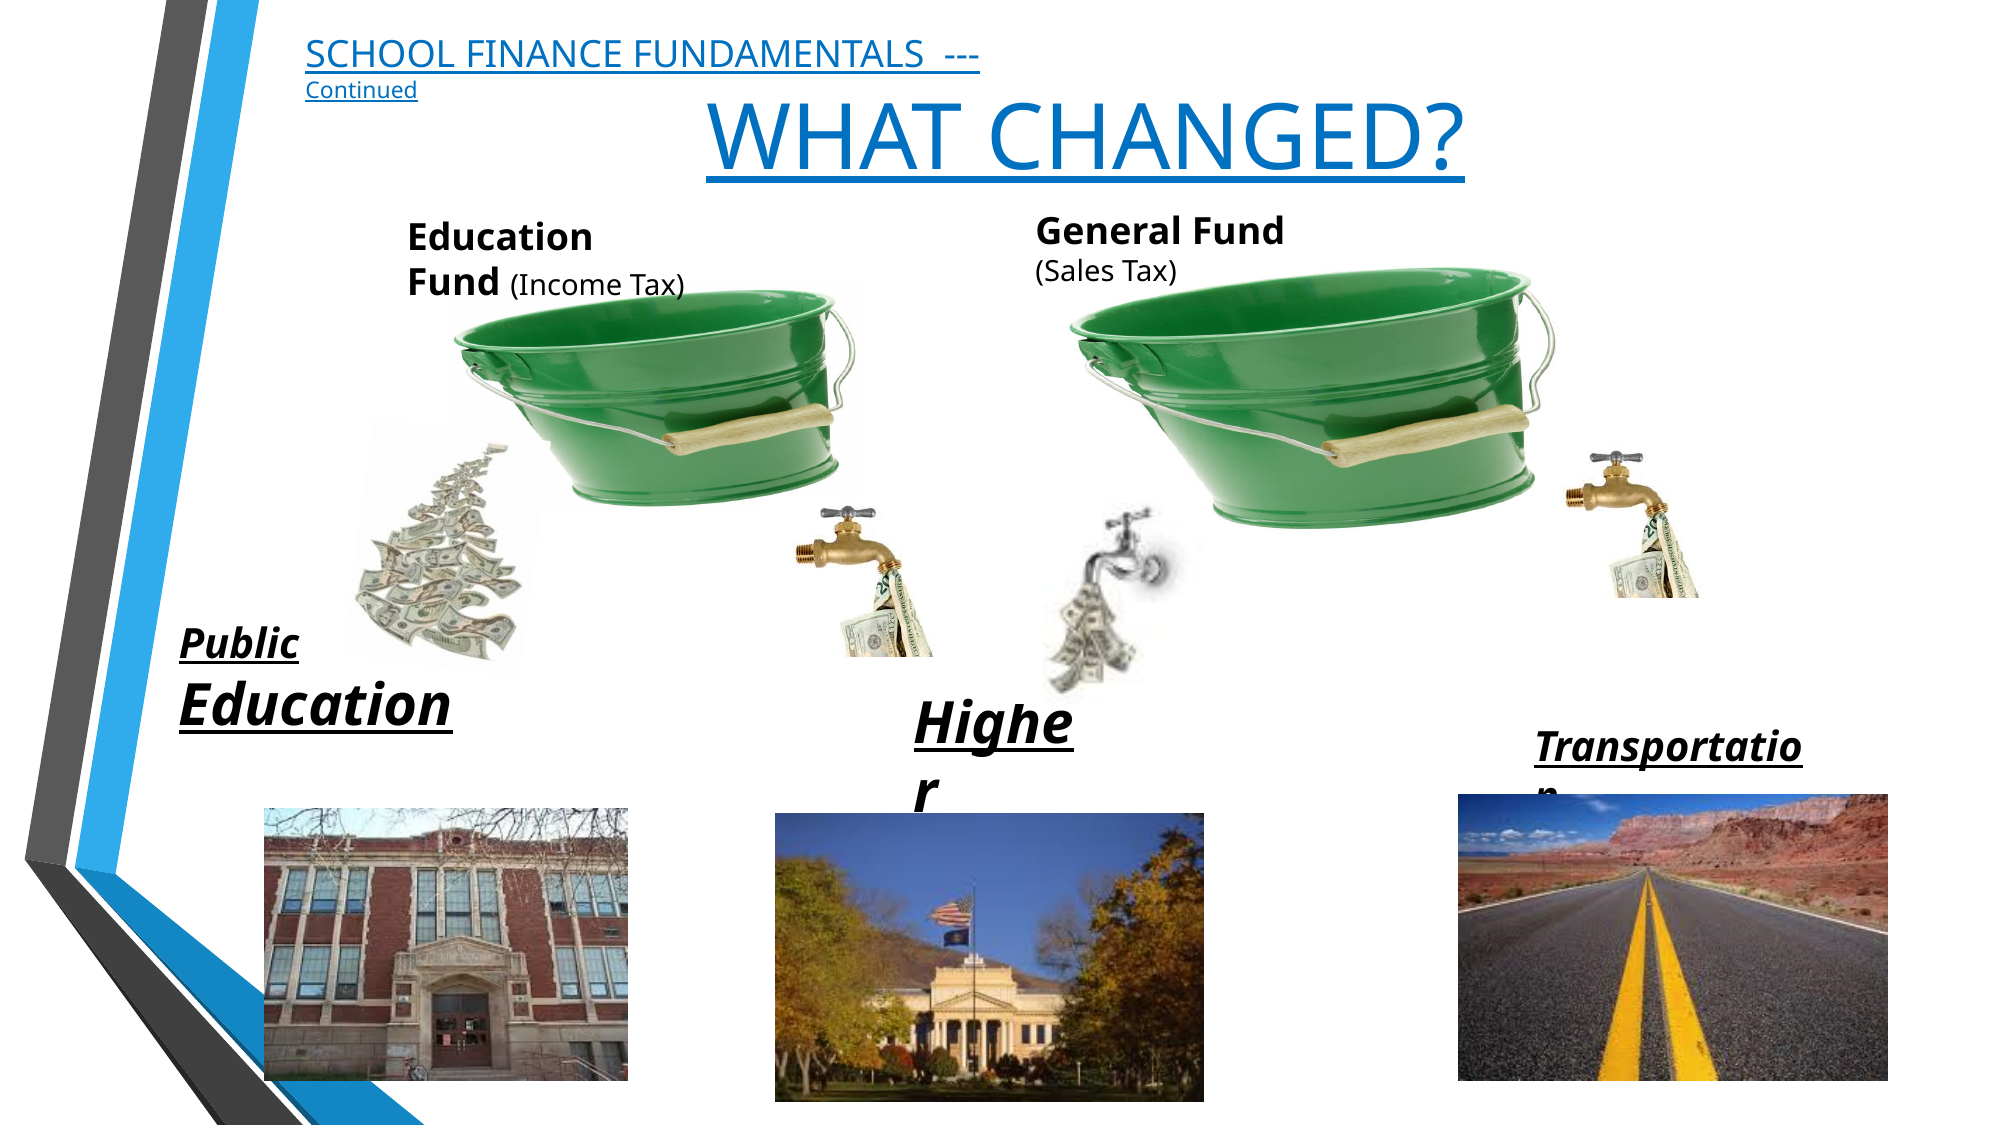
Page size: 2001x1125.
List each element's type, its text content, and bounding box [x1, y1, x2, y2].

picture [774, 813, 1204, 1102]
text_box SCHOOL FINANCE FUNDAMENTALS --- Continued [290, 22, 1086, 111]
picture [263, 808, 628, 1081]
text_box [332, 117, 1667, 1008]
picture [1003, 503, 1204, 704]
text_box Public Education [163, 609, 332, 744]
text_box Transportation [1667, 712, 1827, 794]
picture [356, 428, 536, 667]
picture [1457, 794, 1889, 1081]
title WHAT CHANGED? [264, 84, 1908, 182]
picture [764, 499, 1002, 658]
picture [1535, 444, 1765, 598]
